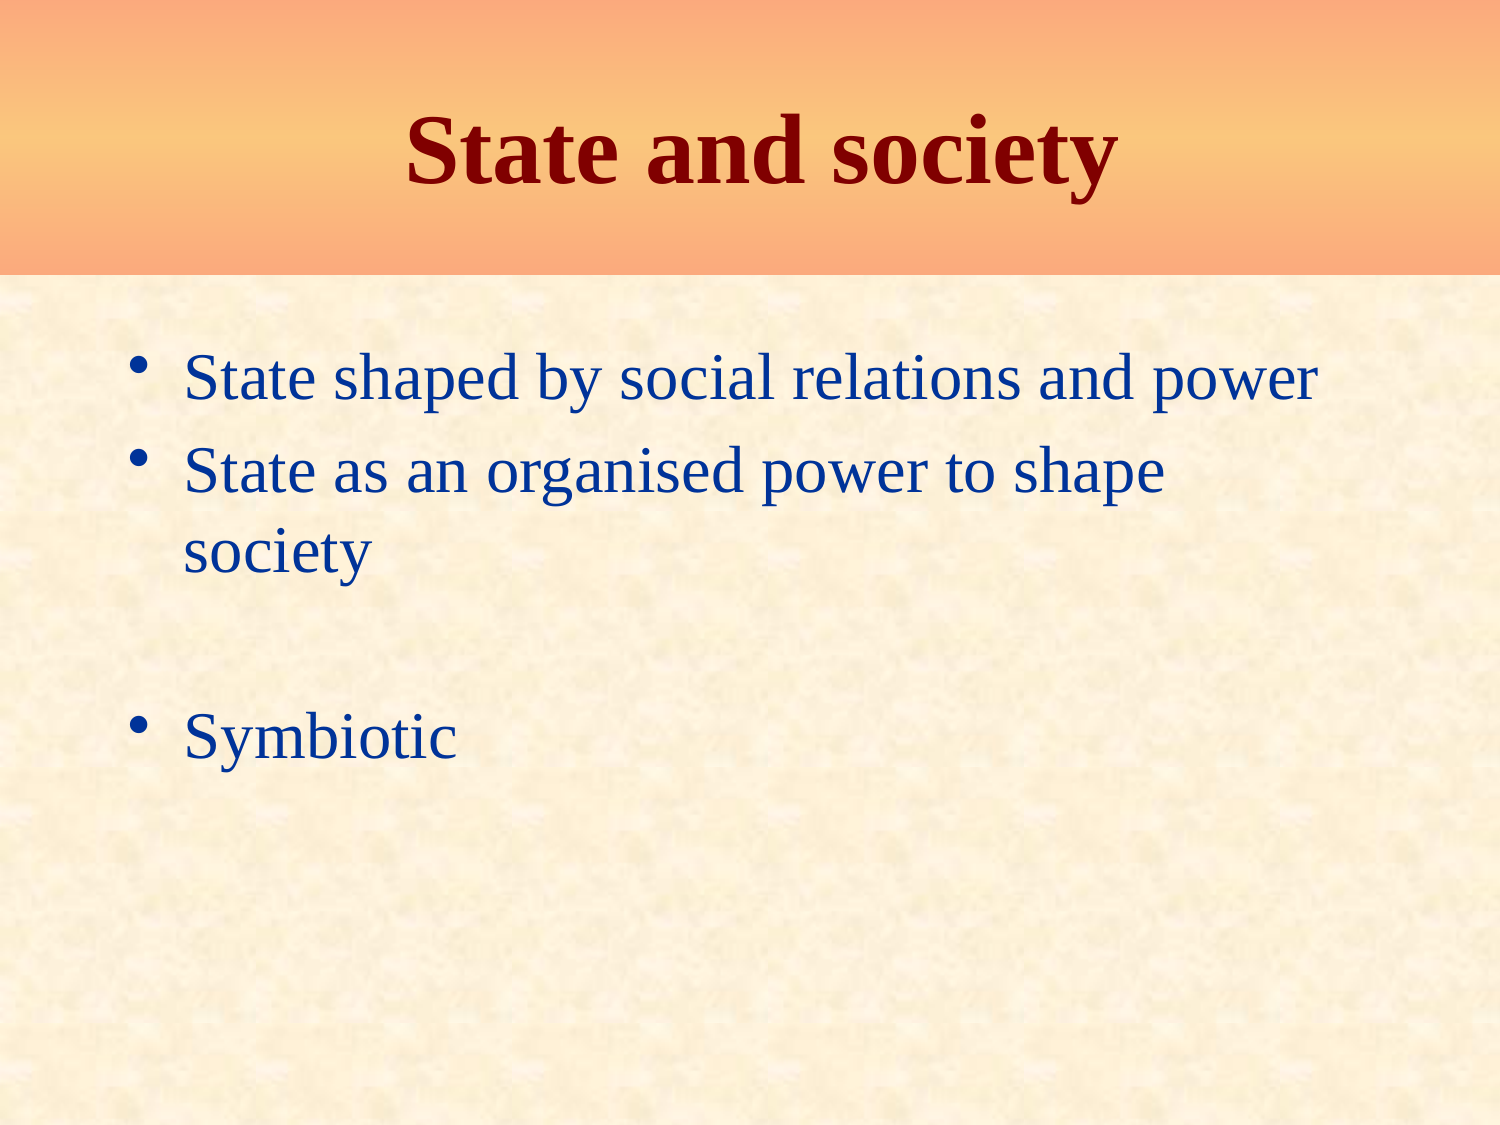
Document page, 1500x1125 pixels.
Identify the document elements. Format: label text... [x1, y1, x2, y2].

picture [0, 275, 1500, 1125]
list State shaped by social relations and power State as an organised power to shape society Symbiotic [112, 324, 1388, 1000]
title State and society [249, 50, 1275, 238]
